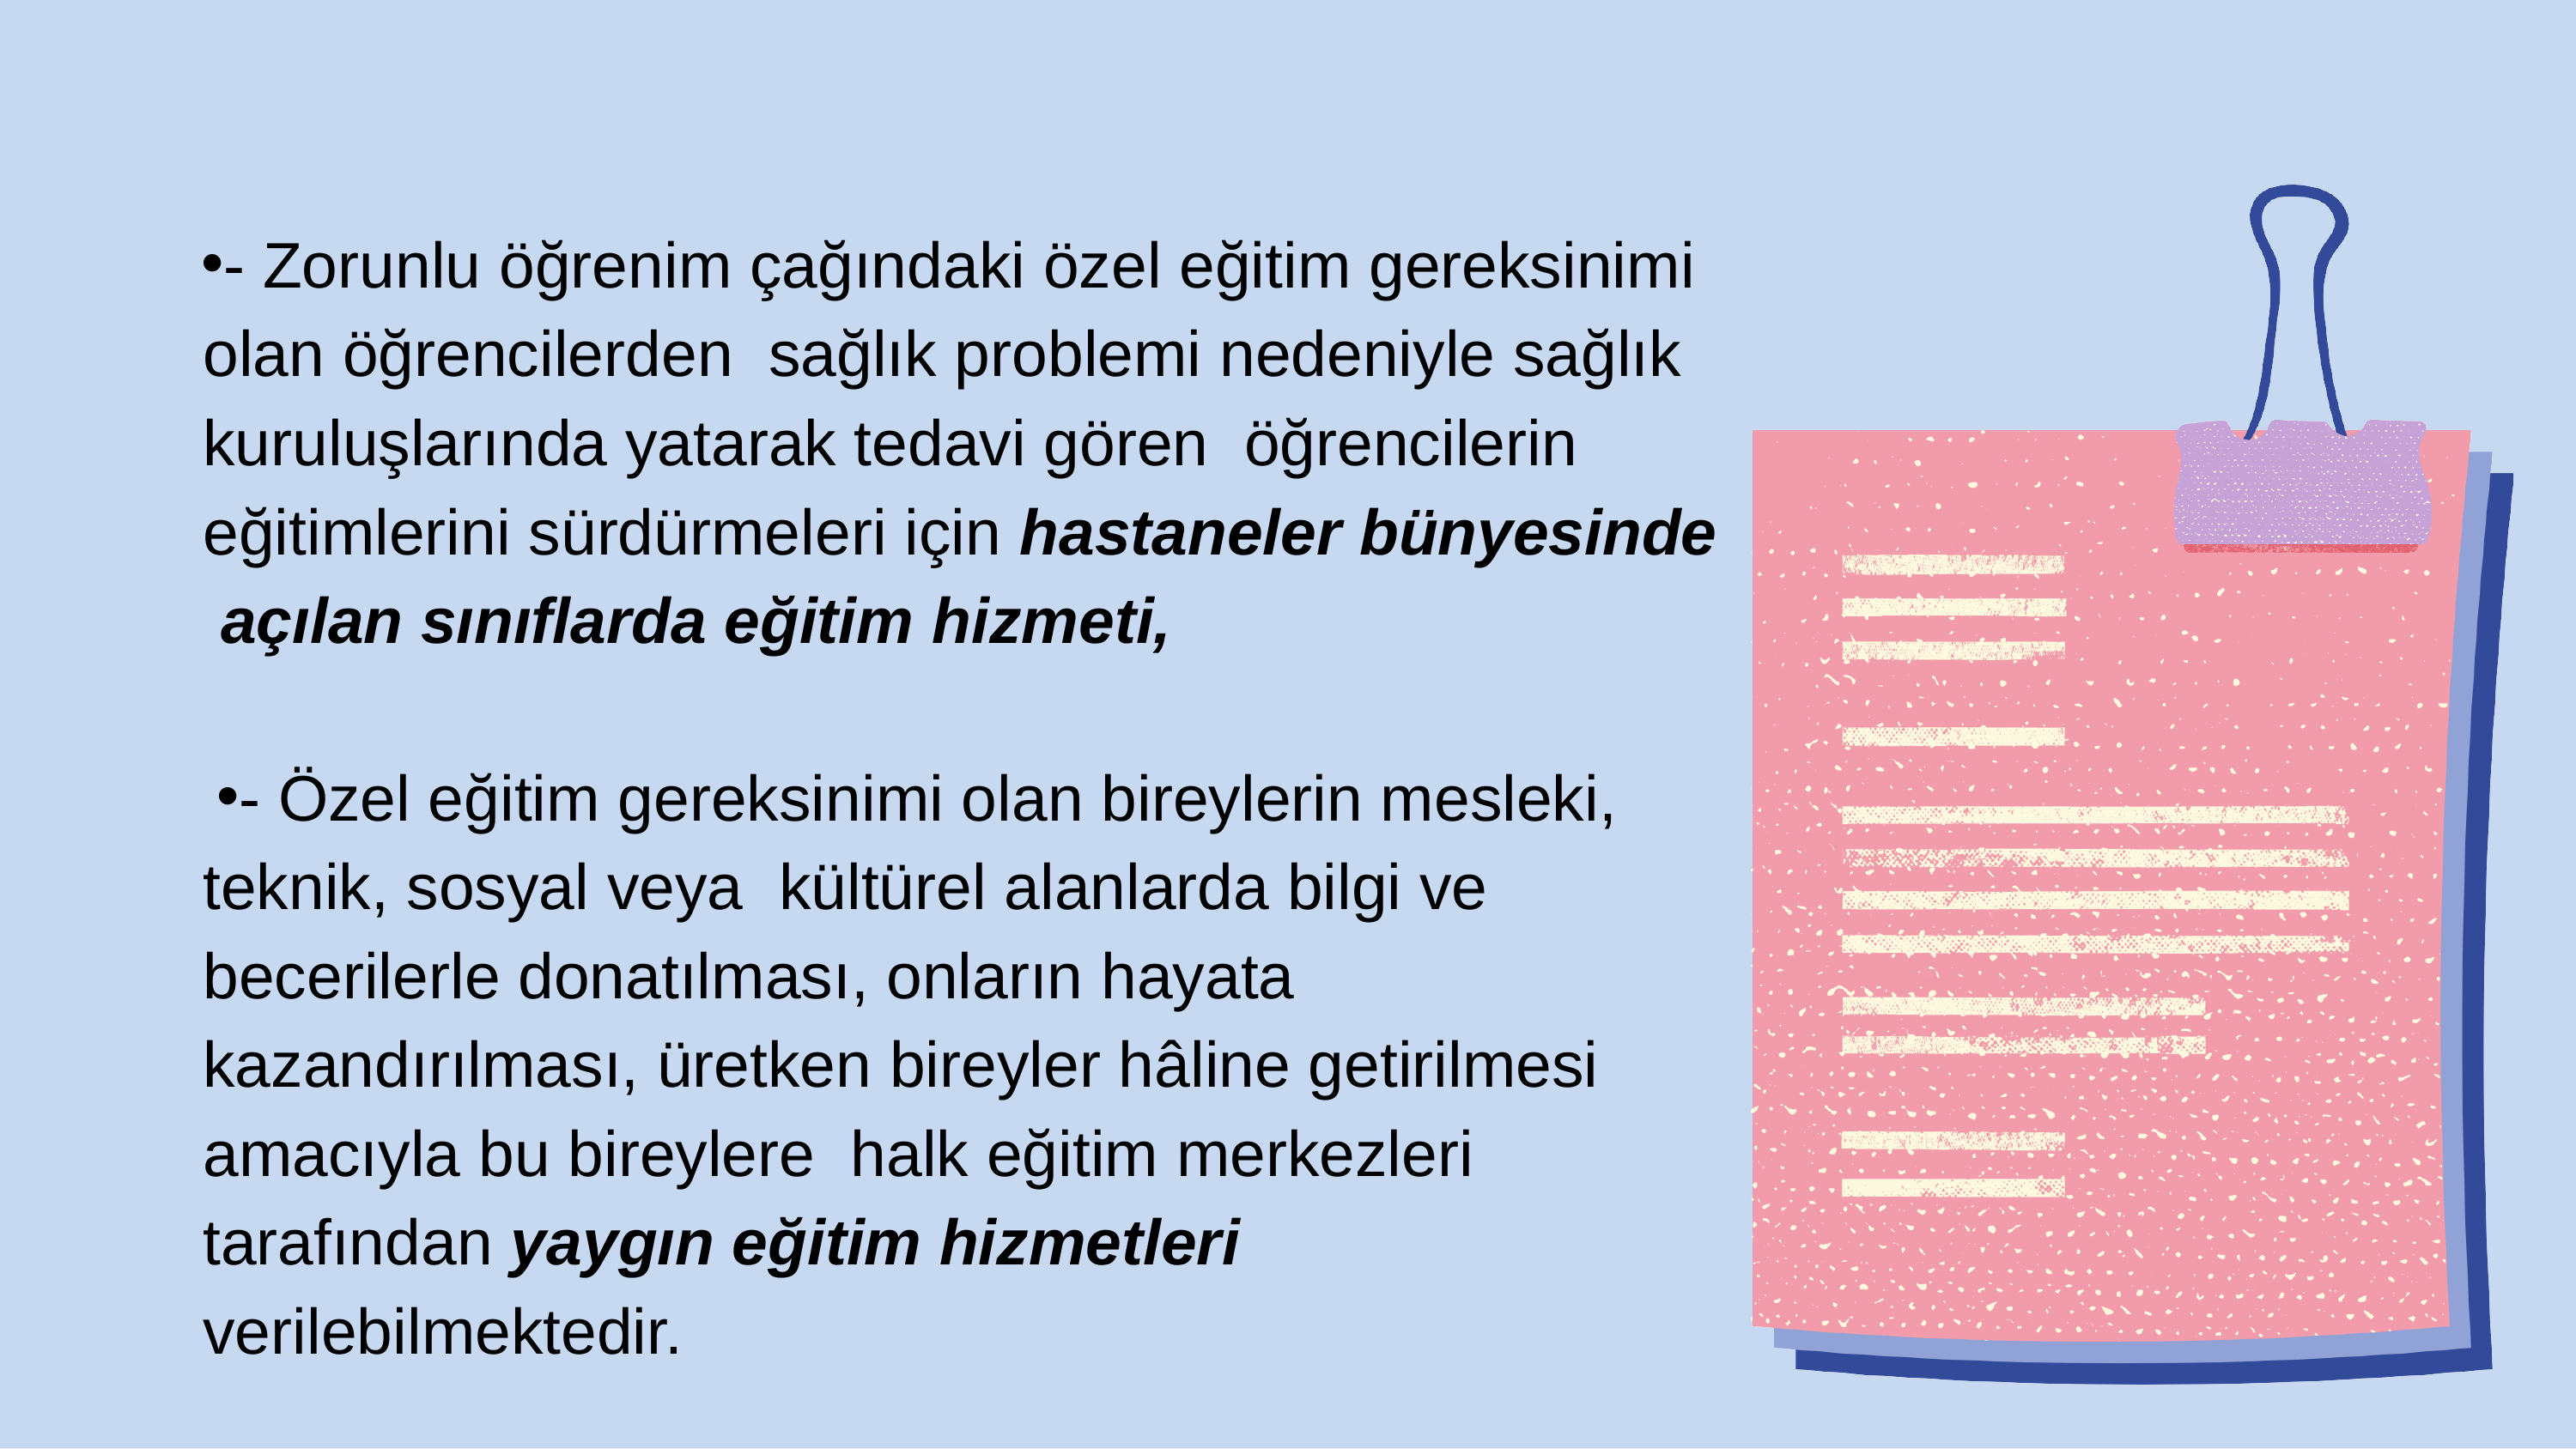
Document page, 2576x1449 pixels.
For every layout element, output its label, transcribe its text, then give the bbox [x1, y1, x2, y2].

text_box [0, 0, 2576, 1449]
text_box [1751, 185, 2514, 1385]
slide_number 54 [1855, 1347, 2447, 1420]
text_box - Zorunlu öğrenim çağındaki özel eğitim gereksinimi olan öğrencilerden sağlık problemi nedeniyle sağlık kuruluşlarında yatarak tedavi gören öğrencilerin eğitimlerini sürdürmeleri için hastaneler bünyesinde açılan sınıflarda eğitim hizmeti, - Özel eğitim gereksinimi olan bireylerin mesleki, teknik, sosyal veya kültürel alanlarda bilgi ve becerilerle donatılması, onların hayata kazandırılması, üretken bireyler hâline getirilmesi amacıyla bu bireylere halk eğitim merkezleri tarafından yaygın eğitim hizmetleri verilebilmektedir. [201, 201, 1725, 1367]
